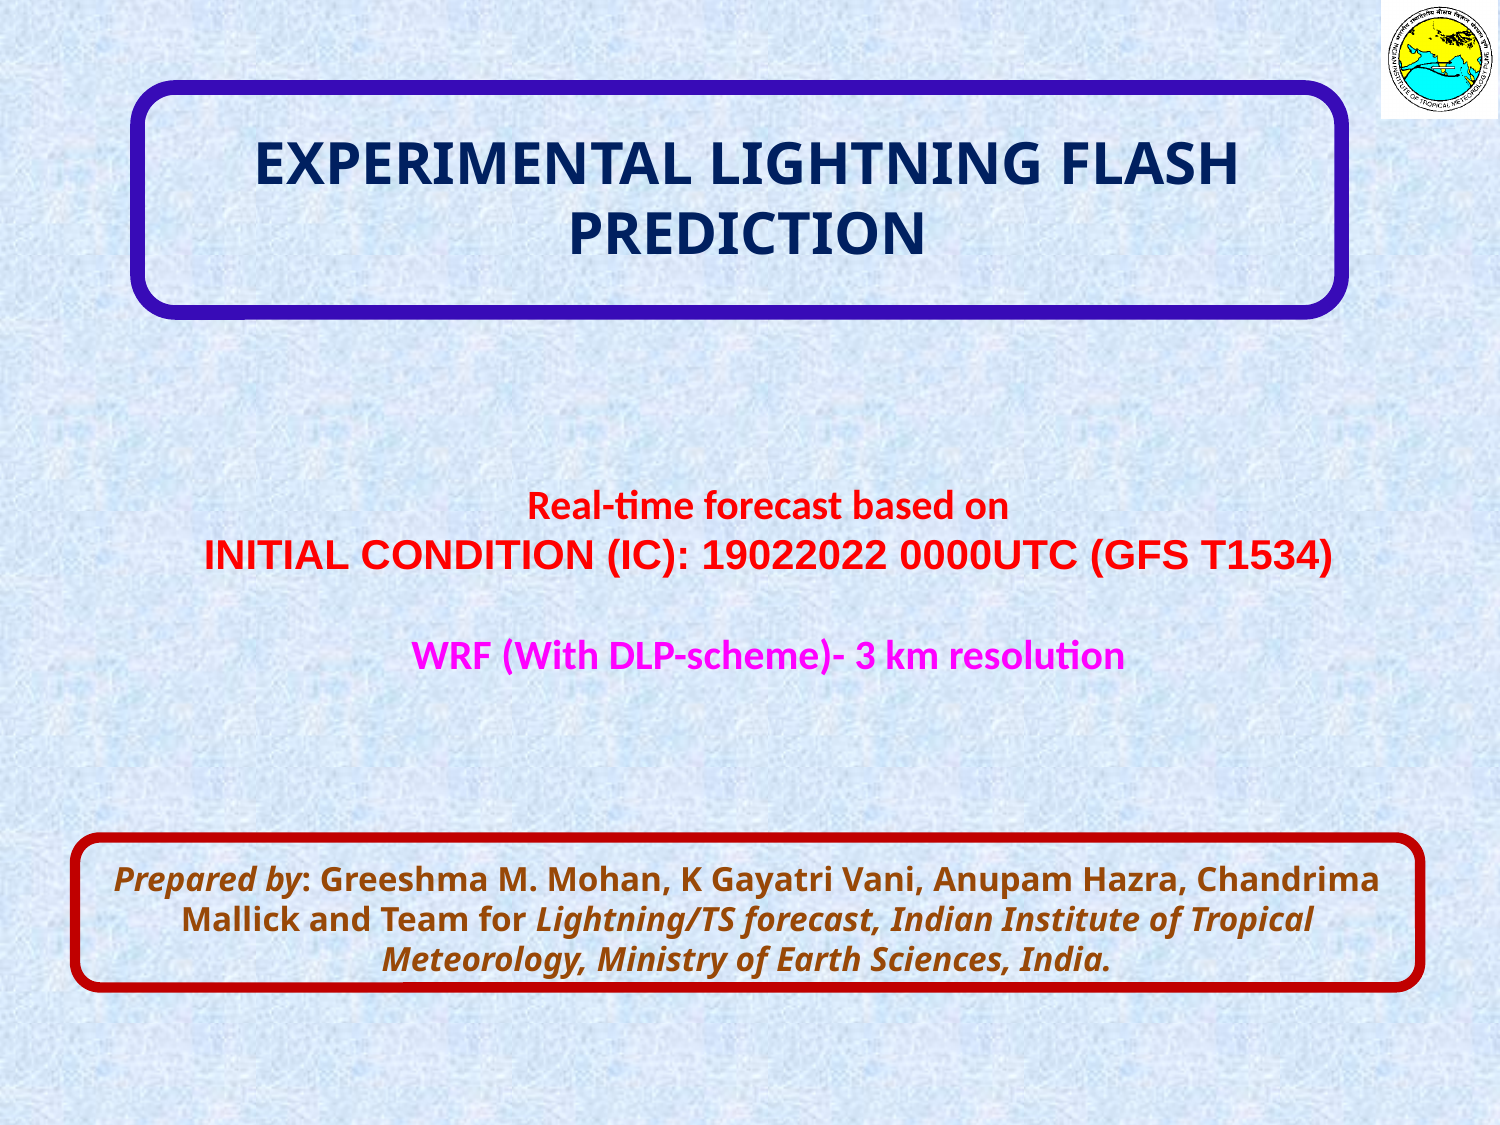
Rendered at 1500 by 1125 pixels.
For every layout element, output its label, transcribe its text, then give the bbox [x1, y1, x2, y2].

picture [0, 0, 1500, 1125]
text_box Real-time forecast based on INITIAL CONDITION (IC): 19022022 0000UTC (GFS T1534) WRF (With DLP-scheme)- 3 km resolution [87, 470, 1450, 686]
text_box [137, 87, 1357, 313]
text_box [62, 837, 1433, 988]
